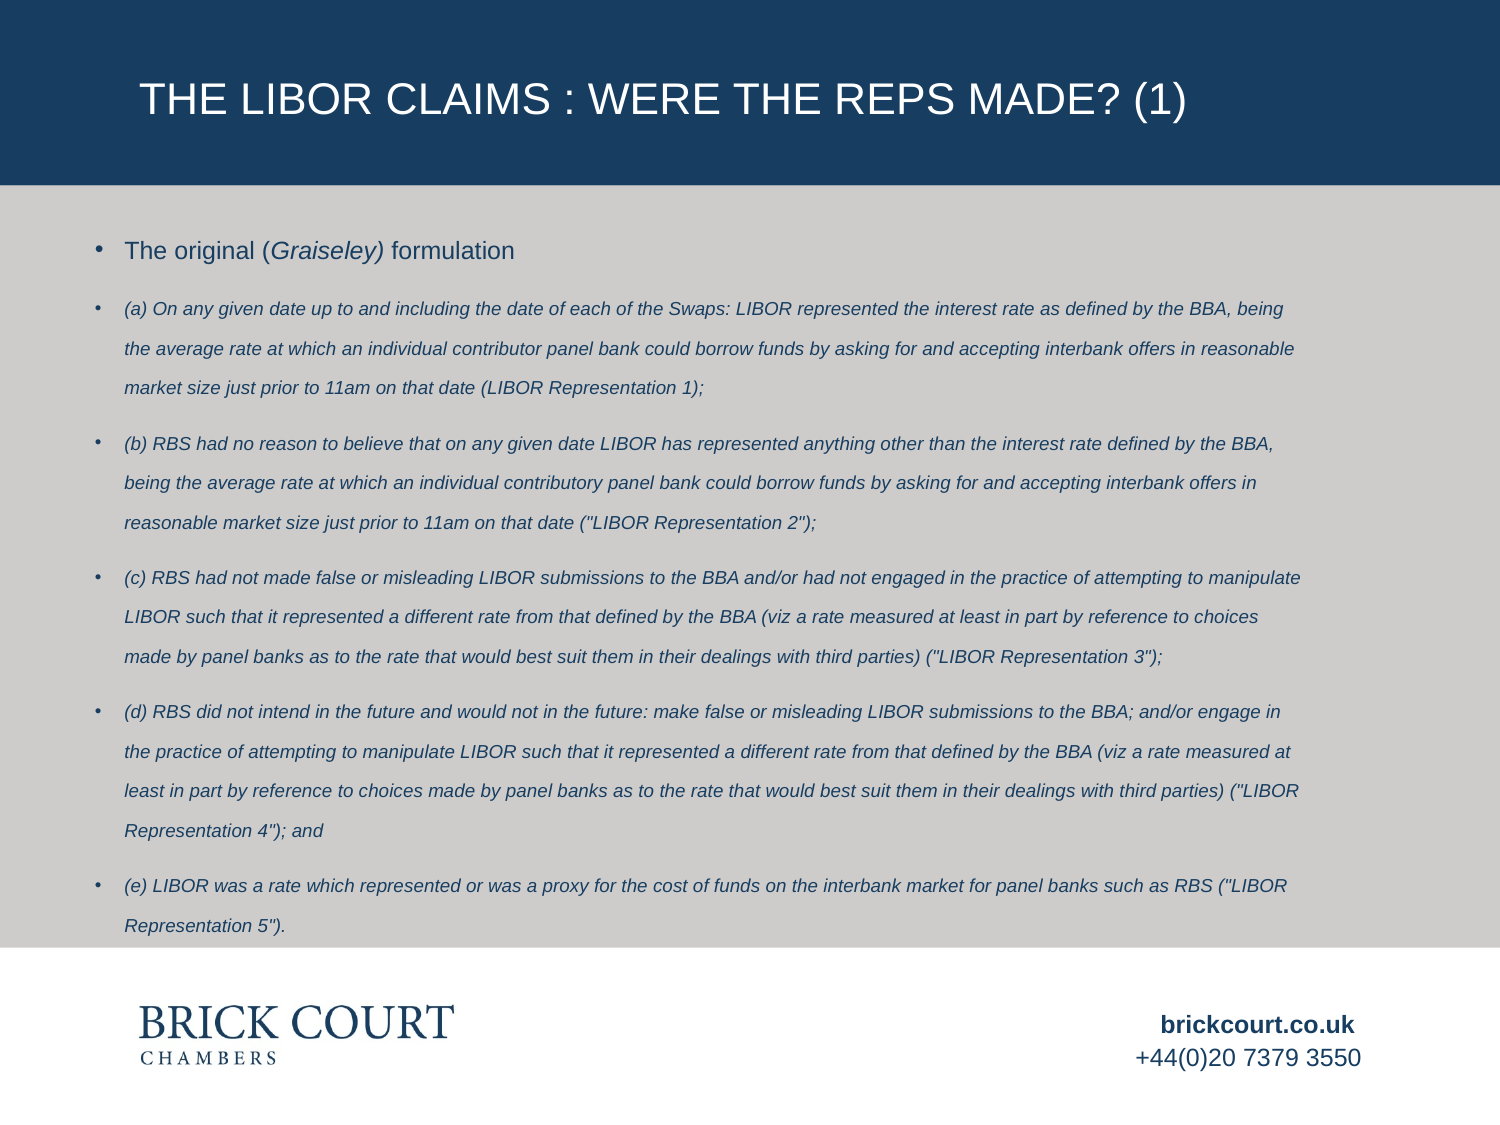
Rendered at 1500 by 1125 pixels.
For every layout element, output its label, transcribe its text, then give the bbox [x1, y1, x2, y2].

title THE LIBOR CLAIMS : WERE THE REPS MADE? (1) [138, 59, 1359, 140]
list The original (Graiseley) formulation (a) On any given date up to and including the date of each of the Swaps: LIBOR represented the interest rate as defined by the BBA, being the average rate at which an individual contributor panel bank could borrow funds by asking for and accepting interbank offers in reasonable market size just prior to 11am on that date (LIBOR Representation 1); (b) RBS had no reason to believe that on any given date LIBOR has represented anything other than the interest rate defined by the BBA, being the average rate at which an individual contributory panel bank could borrow funds by asking for and accepting interbank offers in reasonable market size just prior to 11am on that date ("LIBOR Representation 2"); (c) RBS had not made false or misleading LIBOR submissions to the BBA and/or had not engaged in the practice of attempting to manipulate LIBOR such that it represented a different rate from that defined by the BBA (viz a rate measured at least in part by reference to choices made by panel banks as to the rate that would best suit them in their dealings with third parties) ("LIBOR Representation 3"); (d) RBS did not intend in the future and would not in the future: make false or misleading LIBOR submissions to the BBA; and/or engage in the practice of attempting to manipulate LIBOR such that it represented a different rate from that defined by the BBA (viz a rate measured at least in part by reference to choices made by panel banks as to the rate that would best suit them in their dealings with third parties) ("LIBOR Representation 4"); and (e) LIBOR was a rate which represented or was a proxy for the cost of funds on the interbank market for panel banks such as RBS ("LIBOR Representation 5"). [94, 224, 1318, 892]
footer brickcourt.co.uk +44(0)20 7379 3550 [871, 1008, 1378, 1069]
picture [0, 948, 1500, 1125]
